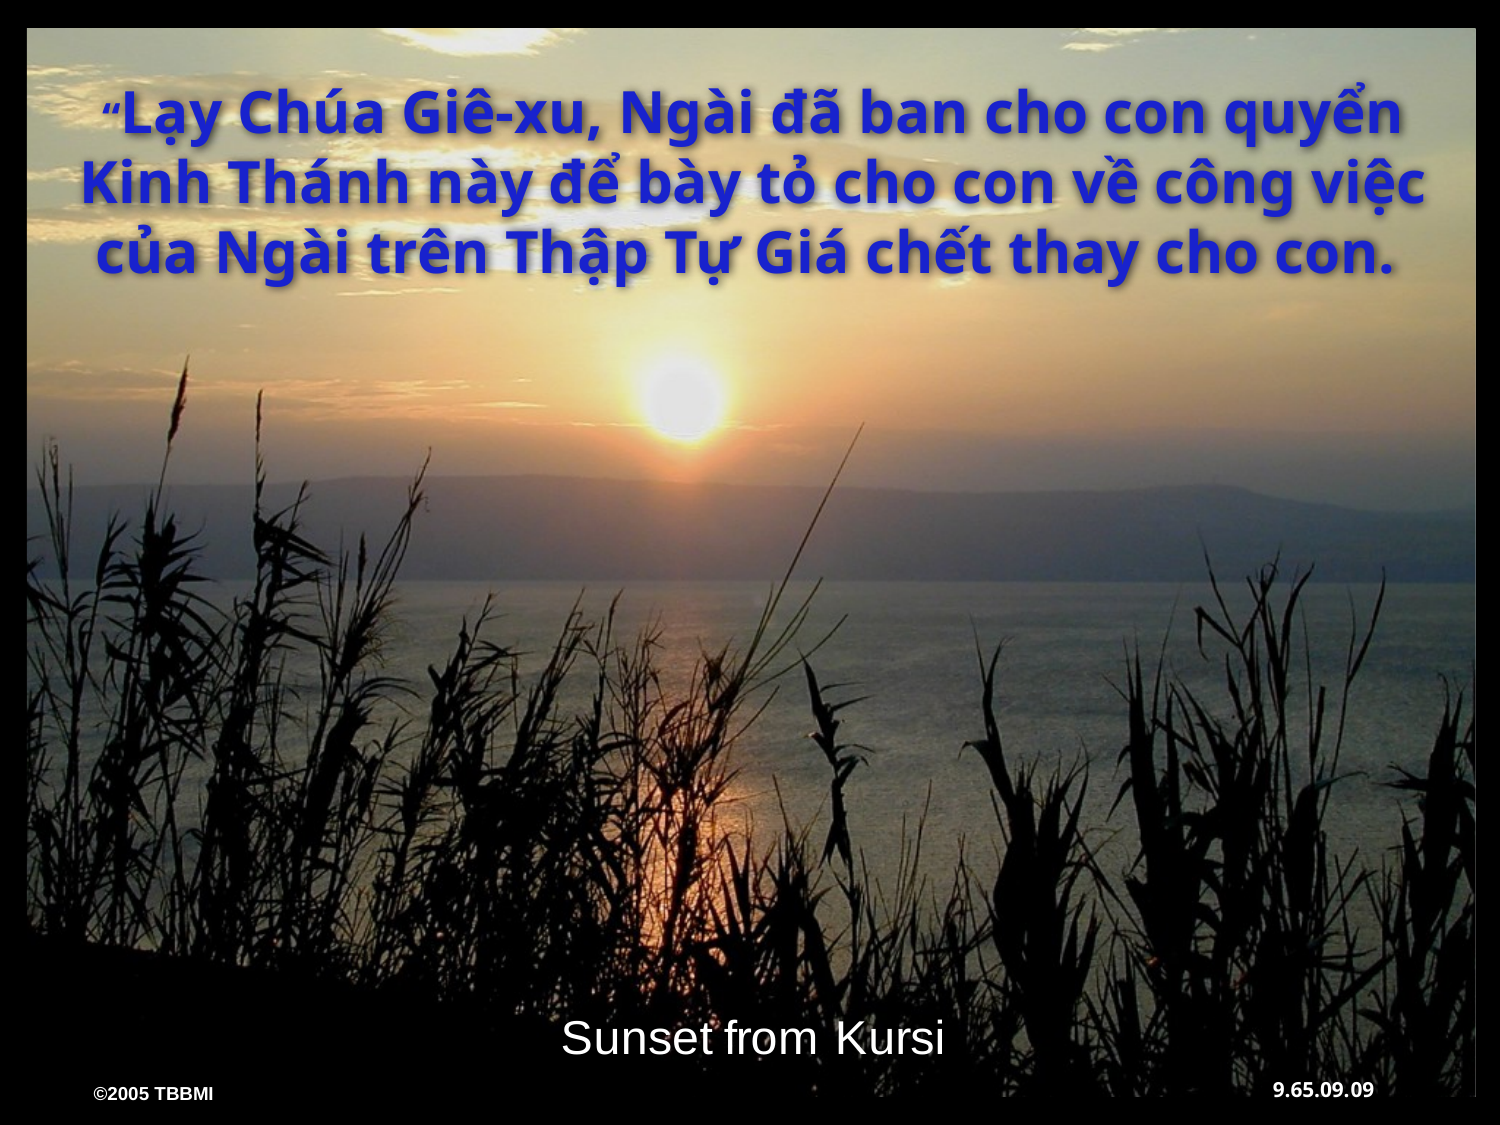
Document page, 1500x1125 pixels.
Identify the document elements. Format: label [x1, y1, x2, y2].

text_box [0, 0, 1500, 1125]
